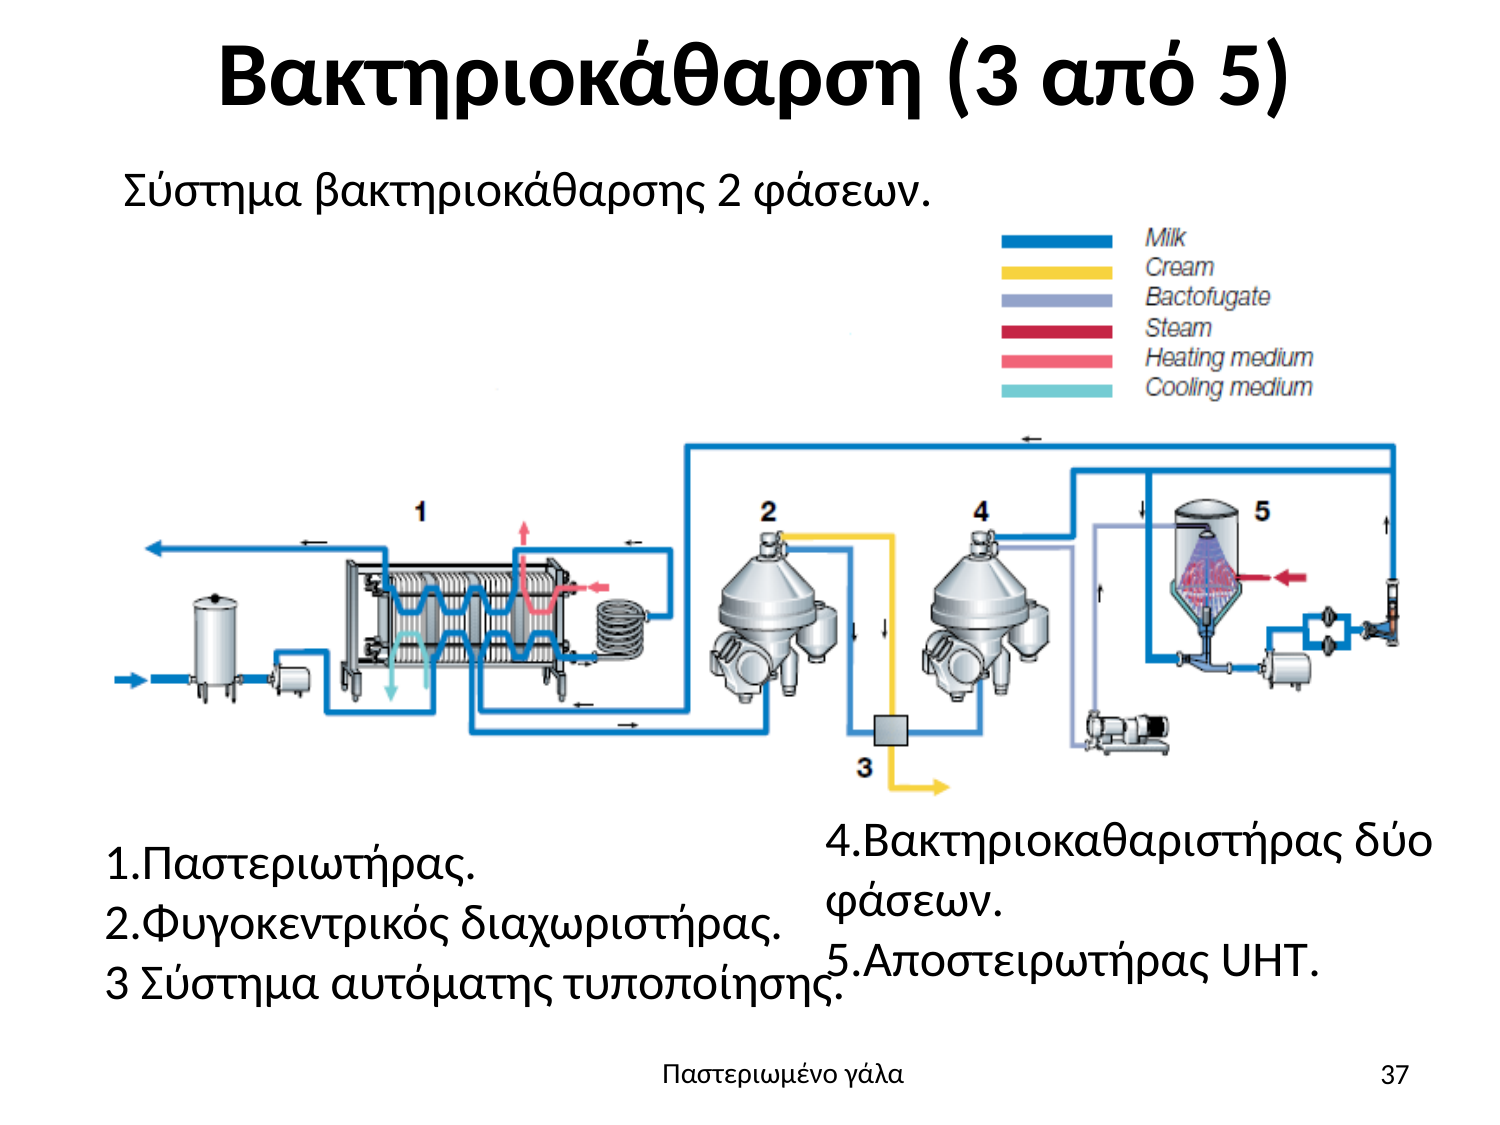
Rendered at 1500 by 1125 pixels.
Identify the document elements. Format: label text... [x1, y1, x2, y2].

title Βακτηριοκάθαρση (3 από 5) [64, 7, 1447, 149]
slide_number 37 [1074, 1042, 1425, 1103]
text_box Σύστημα βακτηριοκάθαρσης 2 φάσεων. [108, 148, 948, 218]
picture [100, 219, 1412, 815]
text_box 1.Παστεριωτήρας. 2.Φυγοκεντρικός διαχωριστήρας. 3 Σύστημα αυτόματης τυποποίησης. [89, 822, 868, 1017]
text_box Παστεριωμένο γάλα [521, 1046, 1046, 1125]
text_box 4.Βακτηριοκαθαριστήρας δύο φάσεων. 5.Αποστειρωτήρας UHT. [810, 798, 1495, 994]
